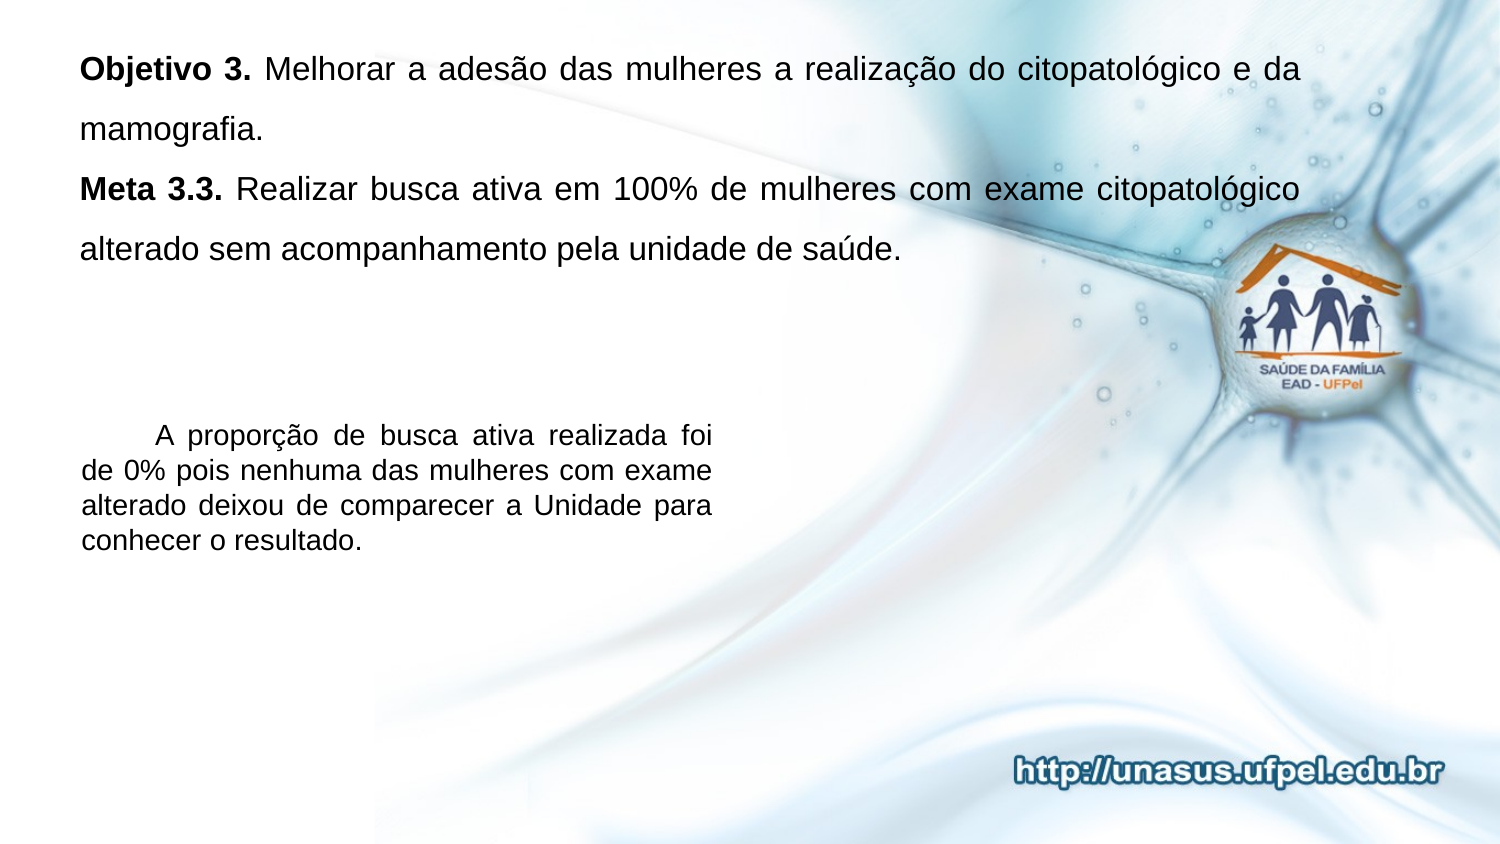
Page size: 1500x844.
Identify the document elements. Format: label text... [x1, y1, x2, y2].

picture [374, 0, 1500, 844]
text_box Objetivo 3. Melhorar a adesão das mulheres a realização do citopatológico e da mamografia. Meta 3.3. Realizar busca ativa em 100% de mulheres com exame citopatológico alterado sem acompanhamento pela unidade de saúde. [64, 20, 1317, 275]
text_box A proporção de busca ativa realizada foi de 0% pois nenhuma das mulheres com exame alterado deixou de comparecer a Unidade para conhecer o resultado. [66, 327, 728, 564]
